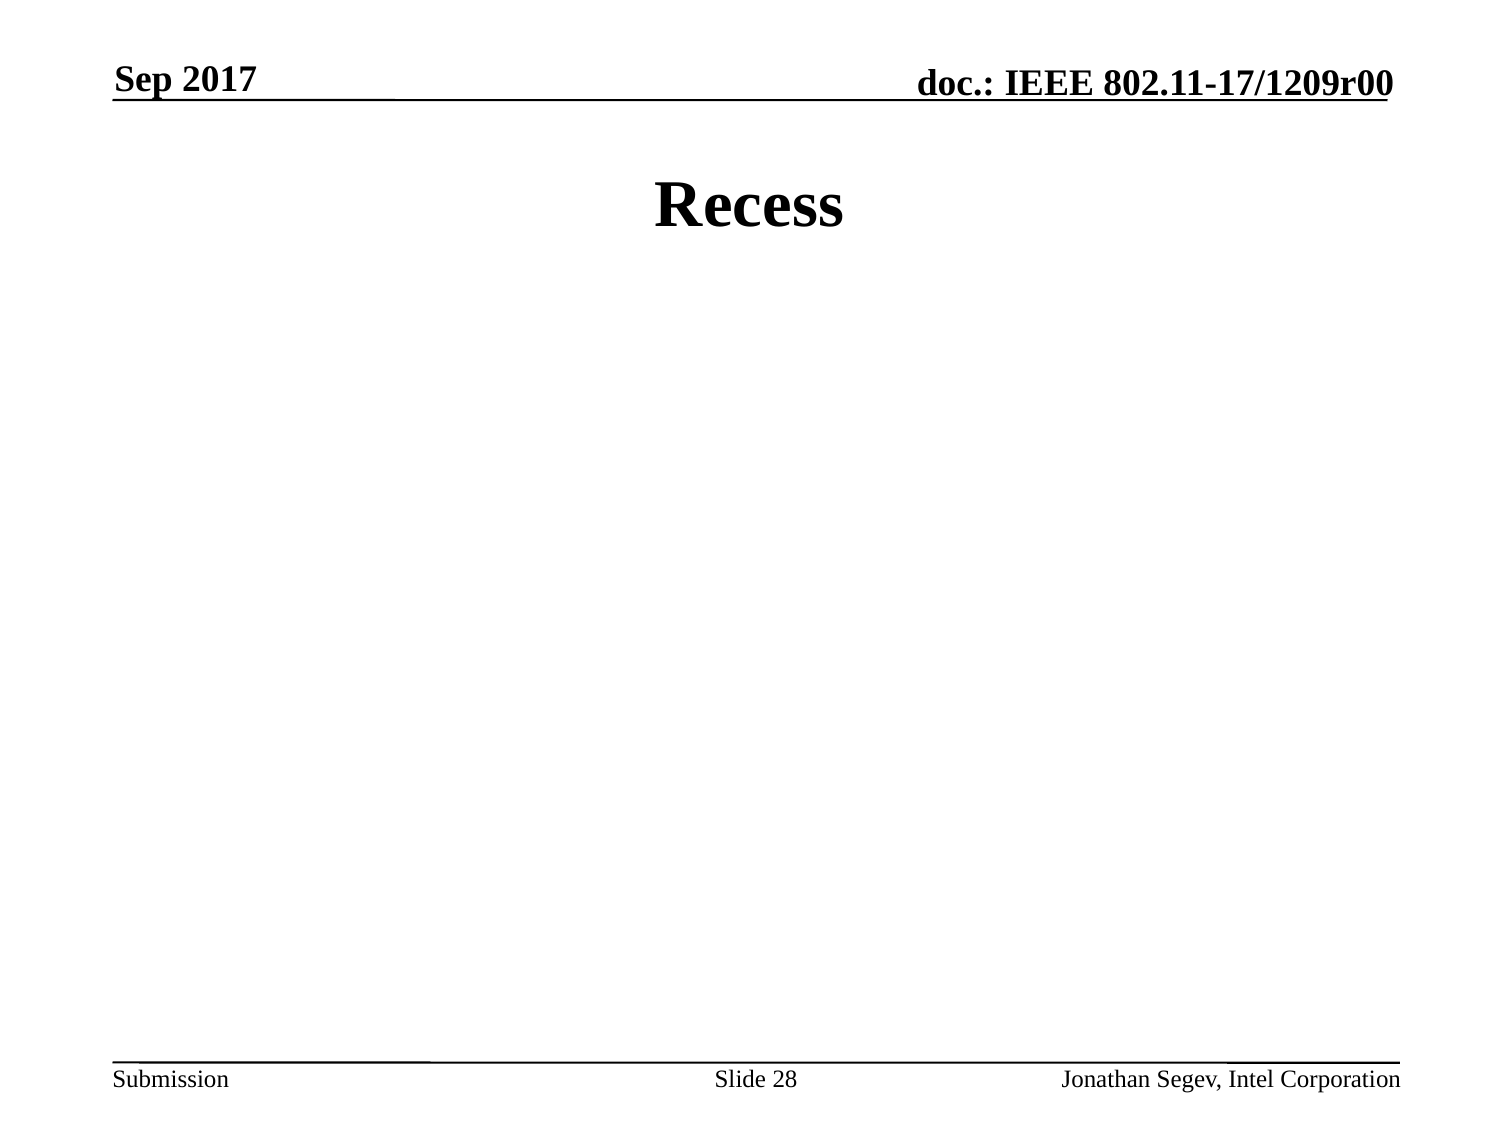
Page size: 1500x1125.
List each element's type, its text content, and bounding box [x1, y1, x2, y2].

footer Jonathan Segev, Intel Corporation [878, 1061, 1402, 1093]
title Recess [112, 112, 1388, 288]
slide_number Slide 28 [712, 1061, 800, 1123]
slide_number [114, 54, 423, 100]
